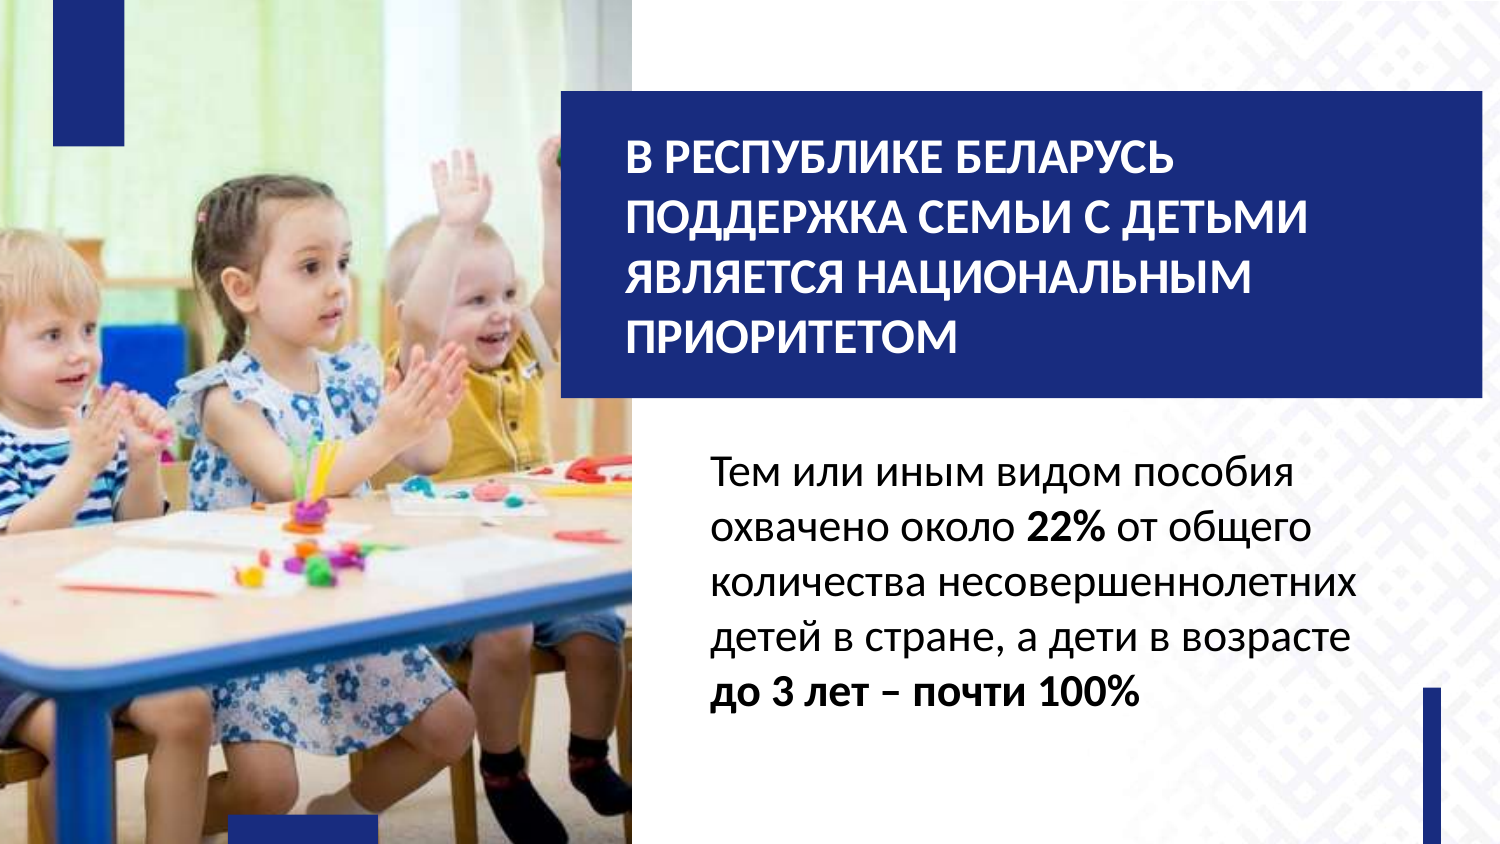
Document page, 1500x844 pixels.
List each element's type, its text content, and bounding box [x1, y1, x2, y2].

text_box Тем или иным видом пособия охвачено около 22% от общего количества несовершеннолетних детей в стране, а дети в возрасте до 3 лет – почти 100% [695, 433, 921, 724]
picture [926, 0, 1500, 844]
text_box [637, 89, 921, 115]
text_box В РЕСПУБЛИКЕ БЕЛАРУСЬ ПОДДЕРЖКА СЕМЬИ С ДЕТЬМИ ЯВЛЯЕТСЯ НАЦИОНАЛЬНЫМ ПРИОРИТЕТОМ [637, 115, 921, 371]
picture [0, 0, 633, 844]
text_box [637, 371, 921, 400]
